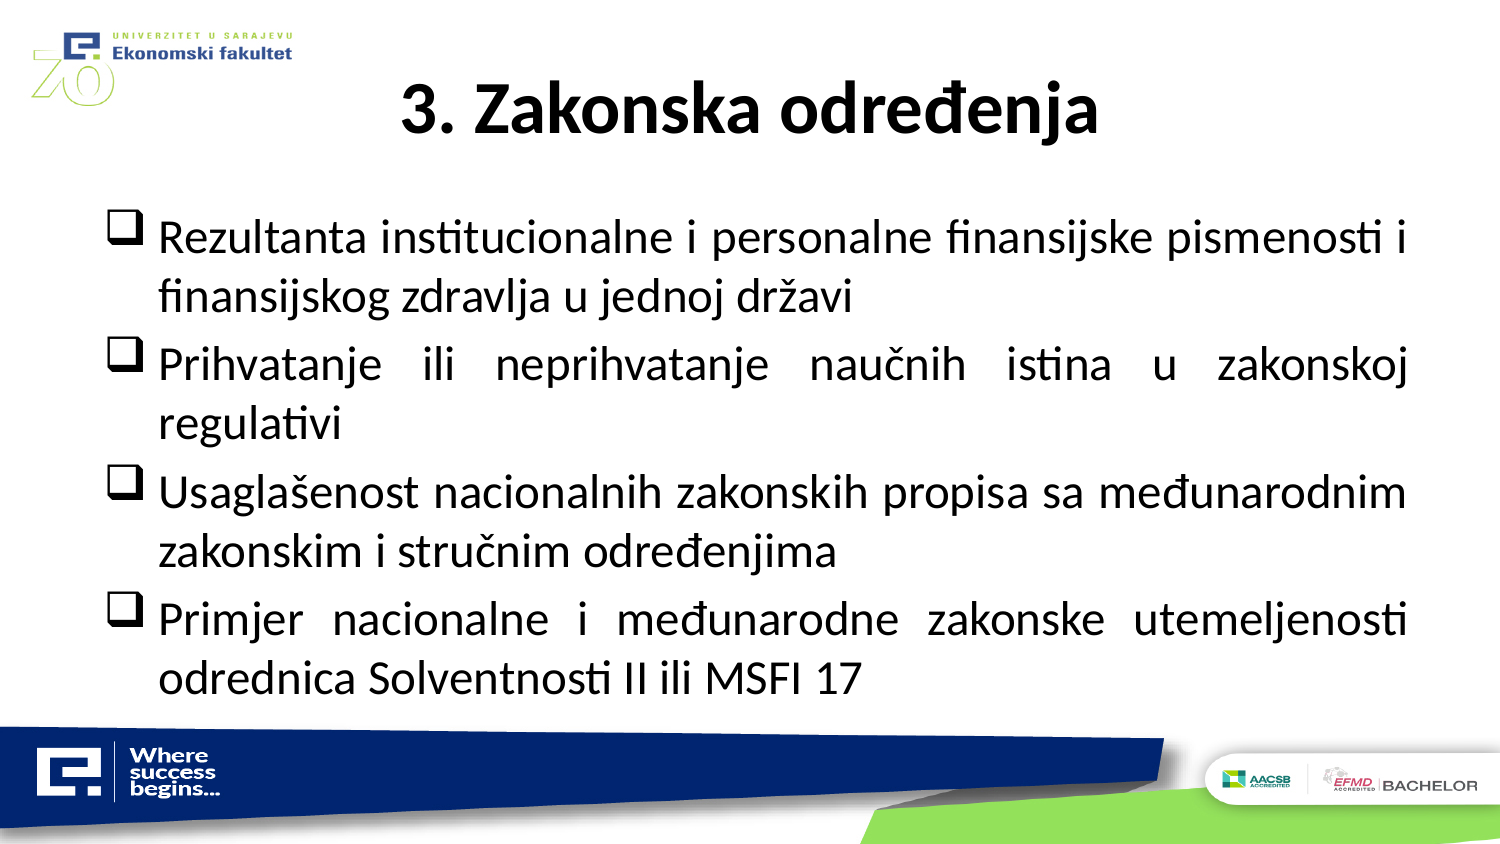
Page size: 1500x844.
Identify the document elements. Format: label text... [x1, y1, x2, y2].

picture [0, 0, 1500, 844]
title 3. Zakonska određenja [75, 33, 1425, 175]
list Rezultanta institucionalne i personalne finansijske pismenosti i finansijskog zdravlja u jednoj državi Prihvatanje ili neprihvatanje naučnih istina u zakonskoj regulativi Usaglašenost nacionalnih zakonskih propisa sa međunarodnim zakonskim i stručnim određenjima Primjer nacionalne i međunarodne zakonske utemeljenosti odrednica Solventnosti II ili MSFI 17 [88, 196, 1425, 715]
